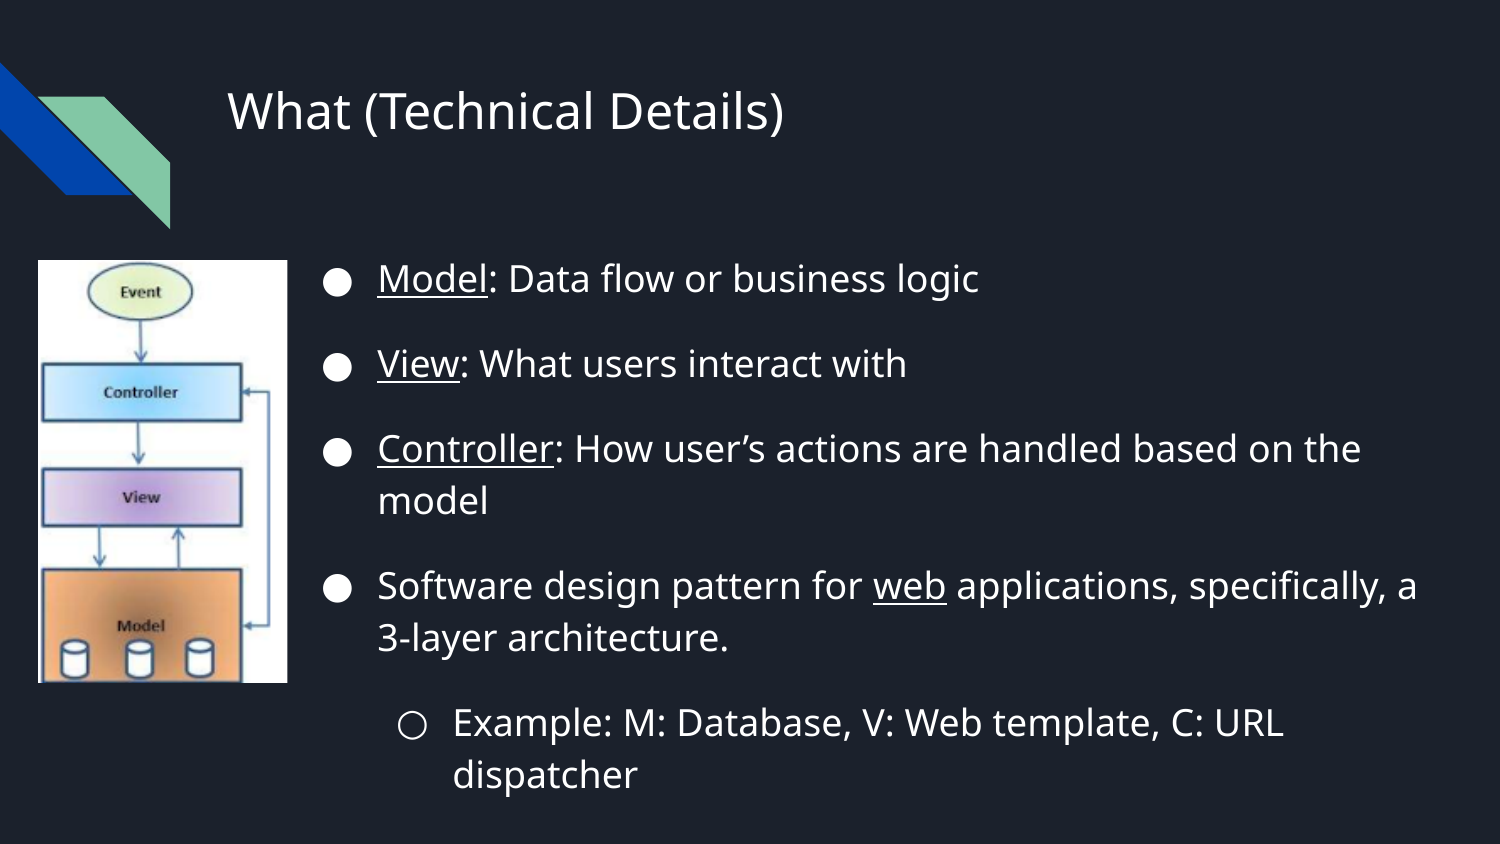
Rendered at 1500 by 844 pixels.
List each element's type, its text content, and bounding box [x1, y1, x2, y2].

title What (Technical Details) [212, 64, 1368, 215]
picture [37, 259, 288, 683]
list Model: Data flow or business logic View: What users interact with Controller: How user’s actions are handled based on the model Software design pattern for web applications, specifically, a 3-layer architecture. Example: M: Database, V: Web template, C: URL dispatcher [287, 155, 1443, 633]
